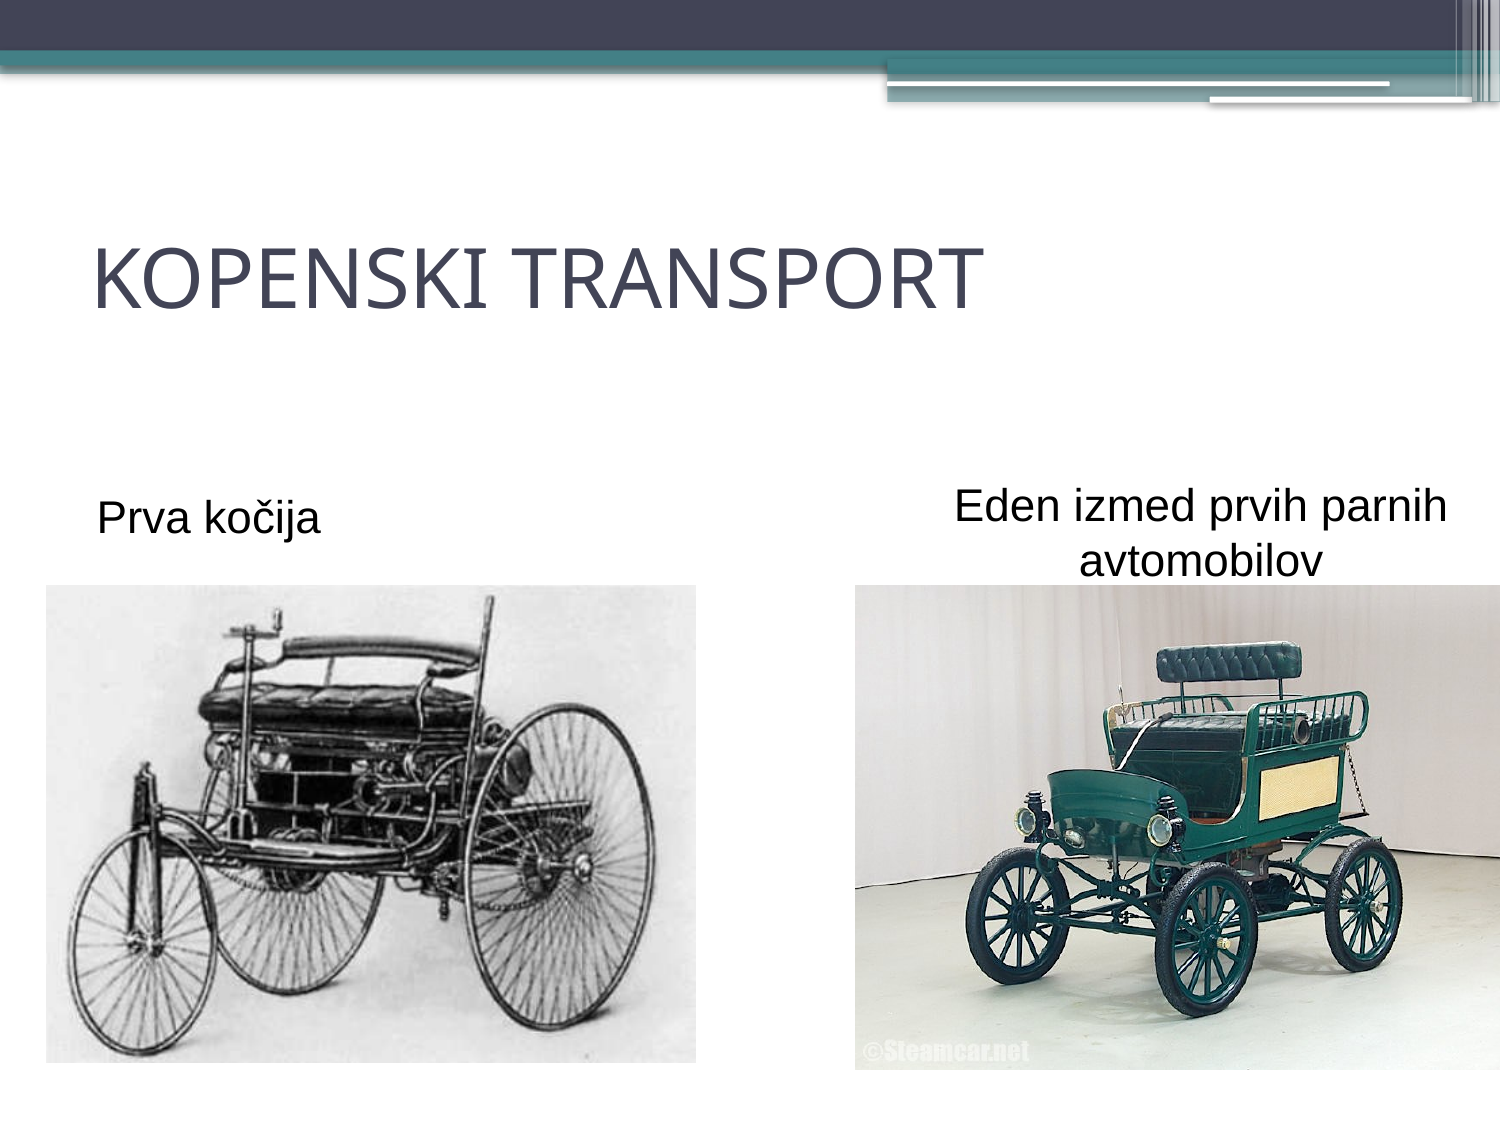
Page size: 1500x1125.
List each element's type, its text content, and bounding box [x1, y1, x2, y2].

text_box Prva kočija [81, 480, 668, 551]
text_box Eden izmed prvih parnih avtomobilov [902, 468, 1500, 583]
title KOPENSKI TRANSPORT [75, 187, 1425, 363]
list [855, 585, 1500, 1070]
picture [46, 585, 696, 1064]
